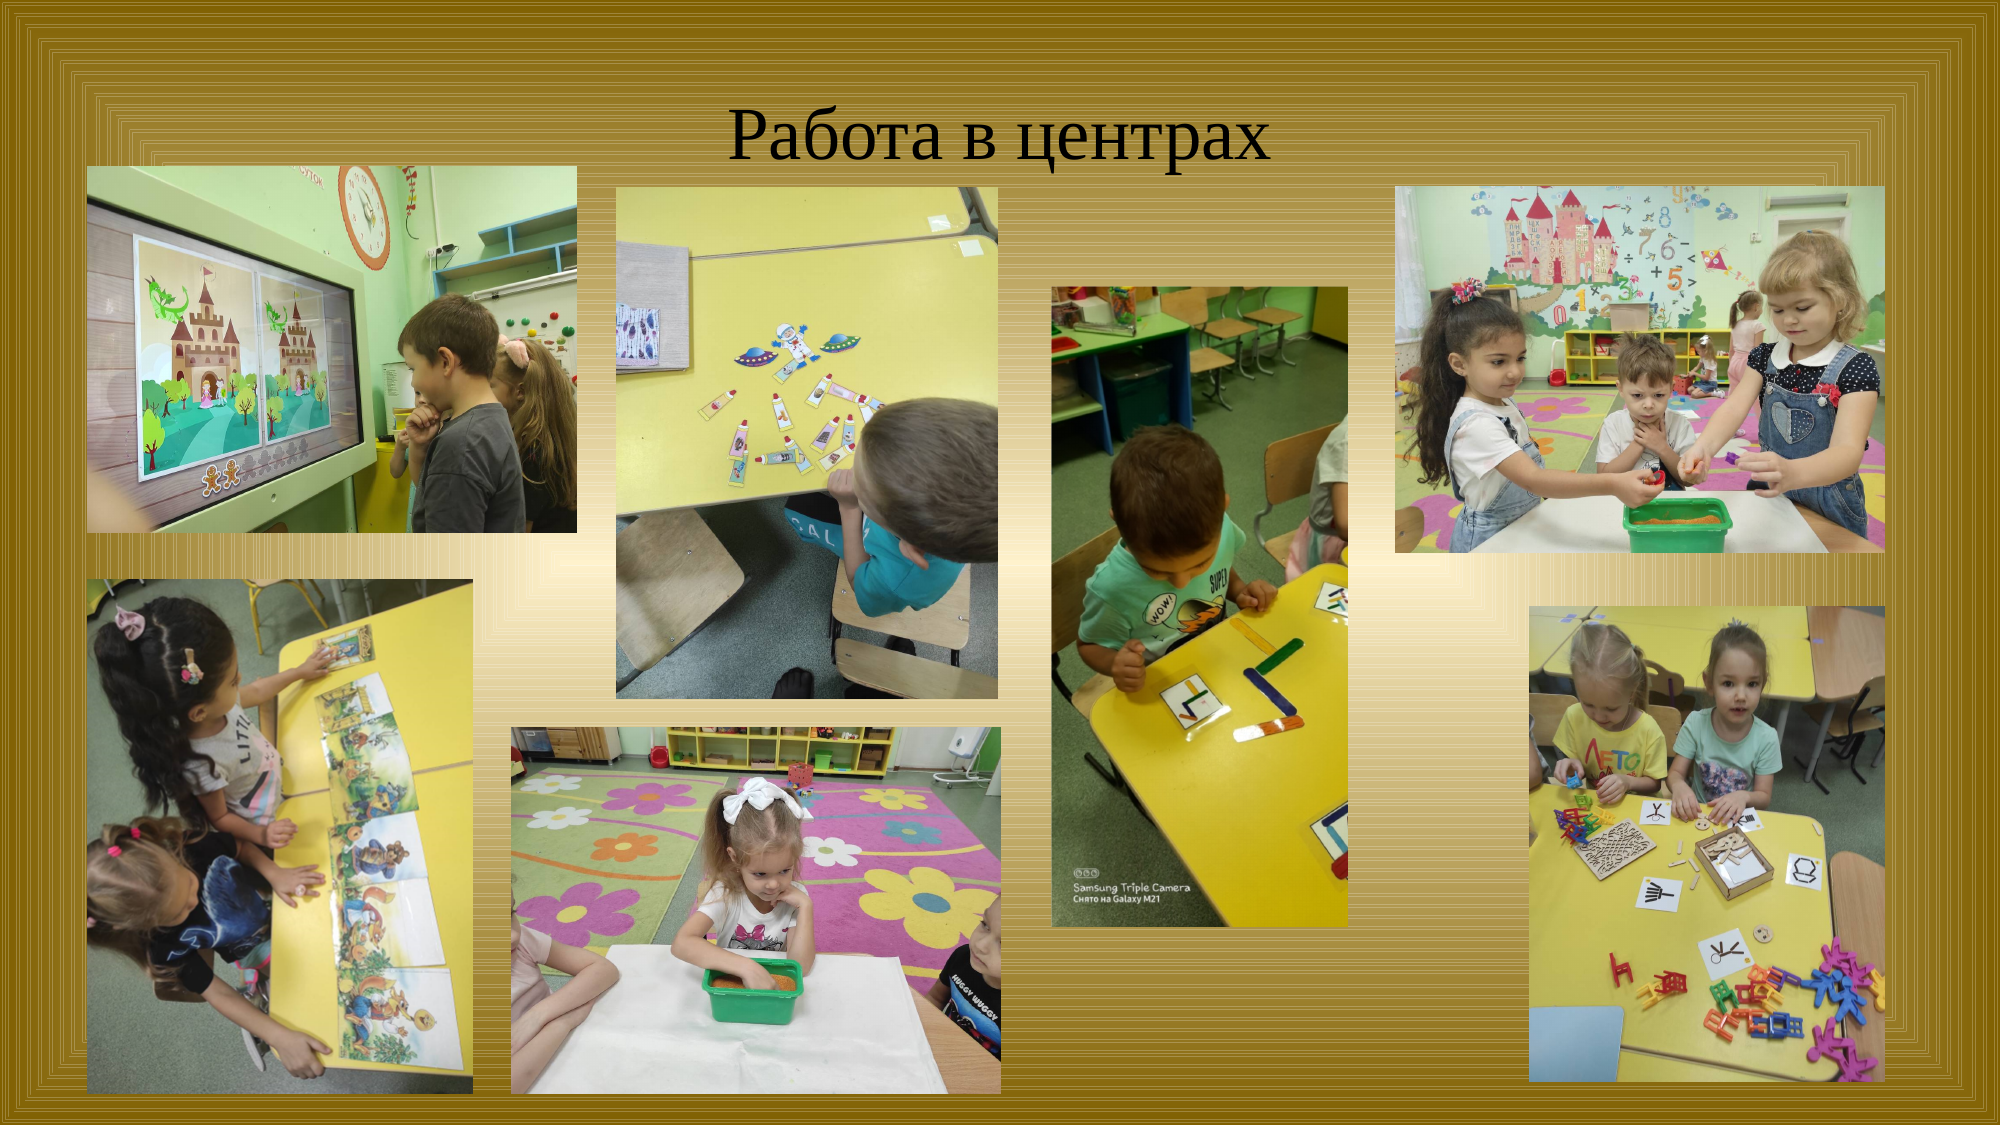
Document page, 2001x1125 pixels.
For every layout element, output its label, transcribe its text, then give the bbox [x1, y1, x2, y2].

picture [87, 579, 473, 1094]
picture [87, 166, 577, 533]
picture [1529, 606, 1885, 1082]
title Работа в центрах [137, 59, 1863, 212]
picture [511, 186, 1885, 1094]
